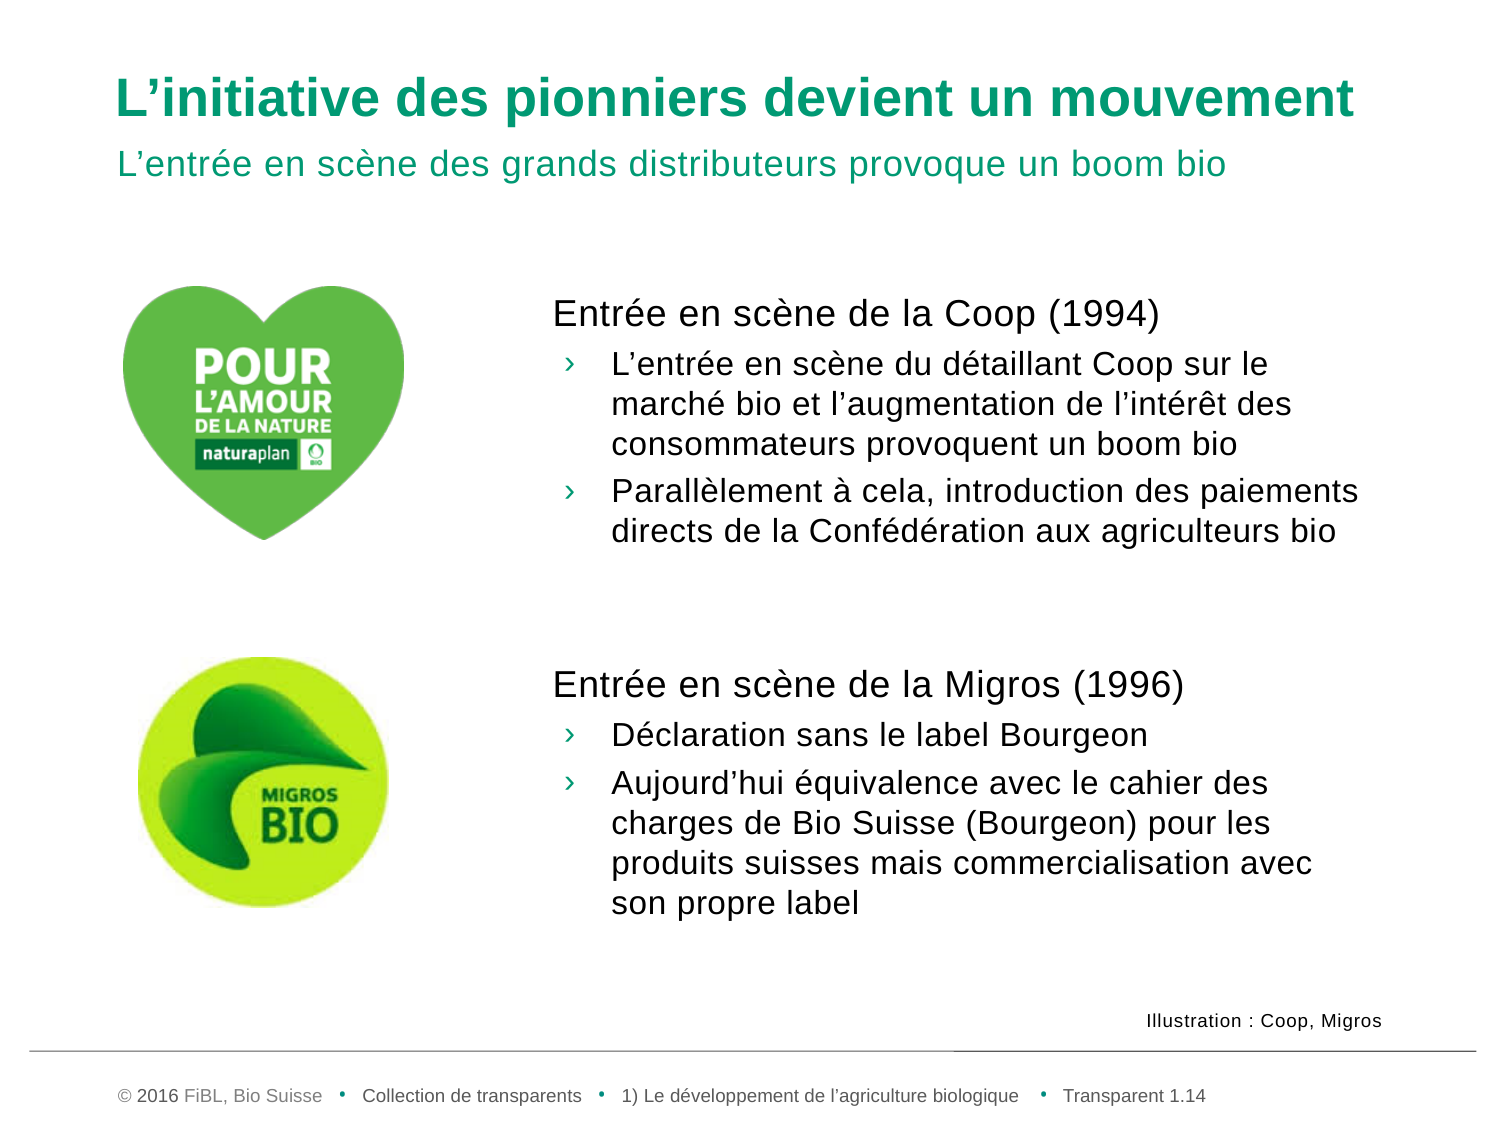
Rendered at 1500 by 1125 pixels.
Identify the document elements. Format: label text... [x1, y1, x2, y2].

list Illustration : Coop, Migros [103, 1001, 1397, 1047]
title L’initiative des pionniers devient un mouvement [100, 59, 1397, 138]
list Entrée en scène de la Migros (1996) Déclaration sans le label Bourgeon Aujourd’hui équivalence avec le cahier des charges de Bio Suisse (Bourgeon) pour les produits suisses mais commercialisation avec son propre label [537, 657, 1397, 952]
list Entrée en scène de la Coop (1994) L’entrée en scène du détaillant Coop sur le marché bio et l’augmentation de l’intérêt des consommateurs provoquent un boom bio Parallèlement à cela, introduction des paiements directs de la Confédération aux agriculteurs bio [537, 286, 1397, 599]
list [123, 286, 404, 540]
list L’entrée en scène des grands distributeurs provoque un boom bio [101, 137, 1397, 211]
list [138, 657, 389, 908]
